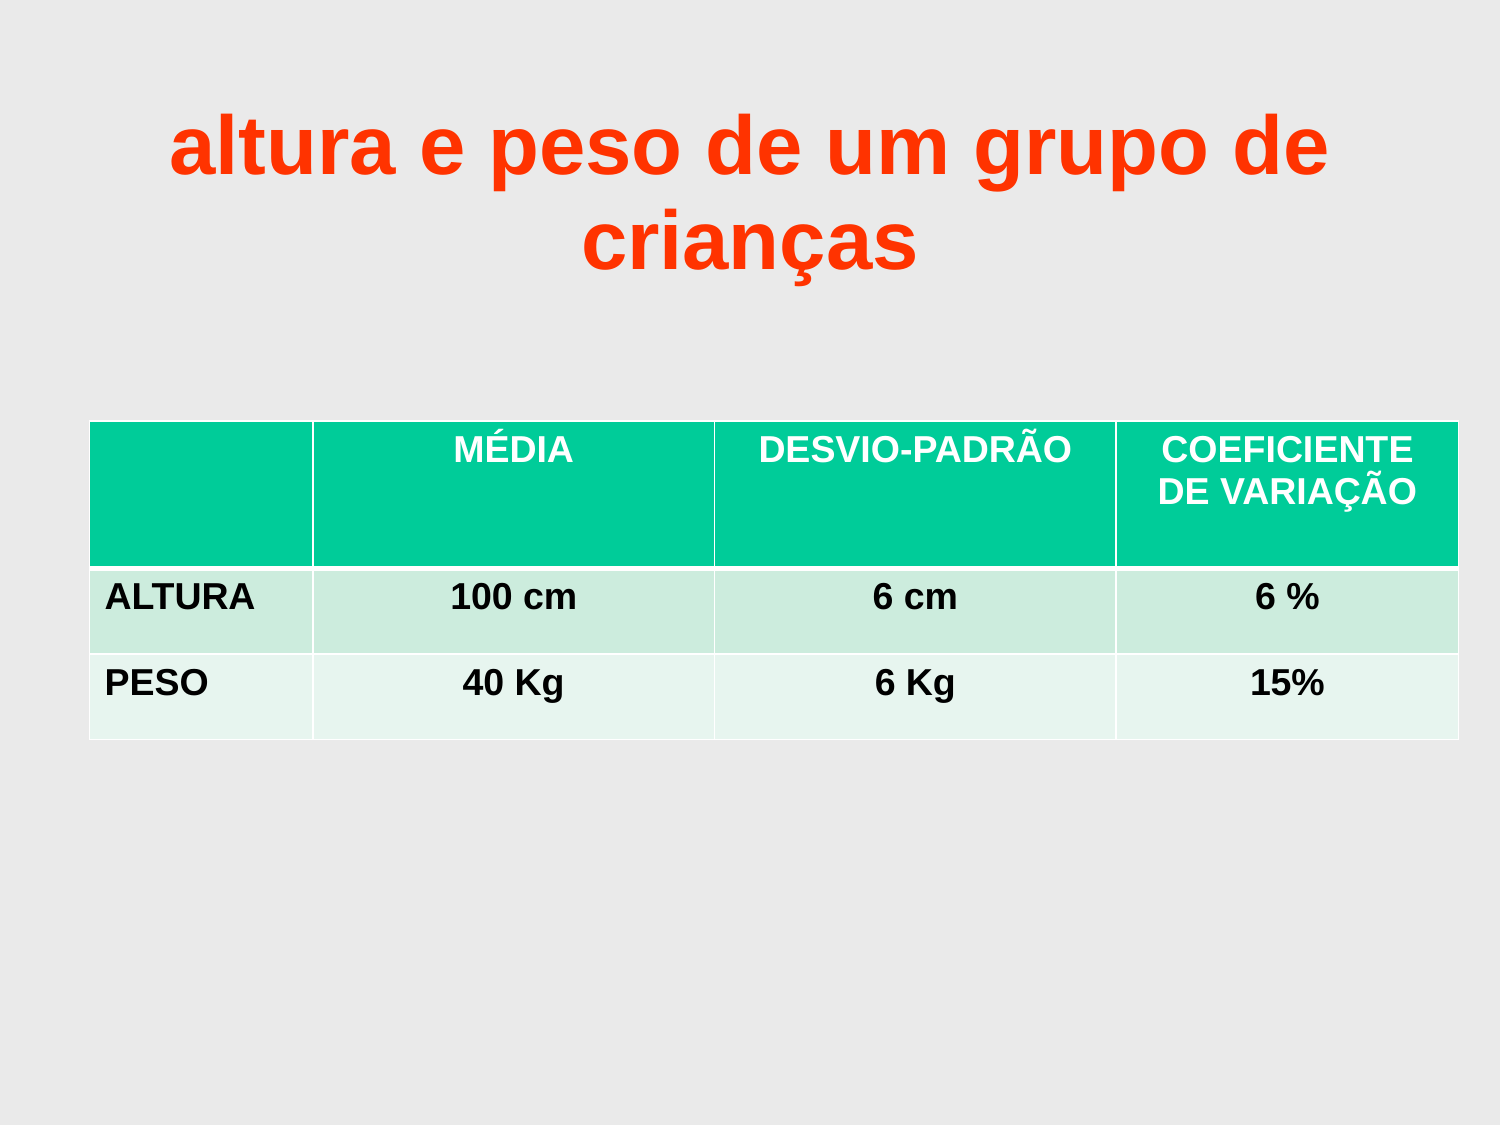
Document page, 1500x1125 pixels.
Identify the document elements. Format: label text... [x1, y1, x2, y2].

table_cell 40 Kg [314, 655, 714, 739]
table_cell ALTURA [90, 571, 312, 653]
table_cell 100 cm [314, 571, 714, 653]
table_header DESVIO-PADRÃO [715, 422, 1115, 566]
table_cell 6 cm [715, 571, 1115, 653]
table_cell 6 % [1117, 571, 1458, 653]
title altura e peso de um grupo de crianças [112, 75, 1388, 312]
table_header MÉDIA [314, 422, 714, 566]
table_cell 15% [1117, 655, 1458, 739]
table_header [90, 422, 312, 566]
table_cell PESO [90, 655, 312, 739]
table_cell 6 Kg [715, 655, 1115, 739]
table_header COEFICIENTE DE VARIAÇÃO [1117, 422, 1458, 566]
